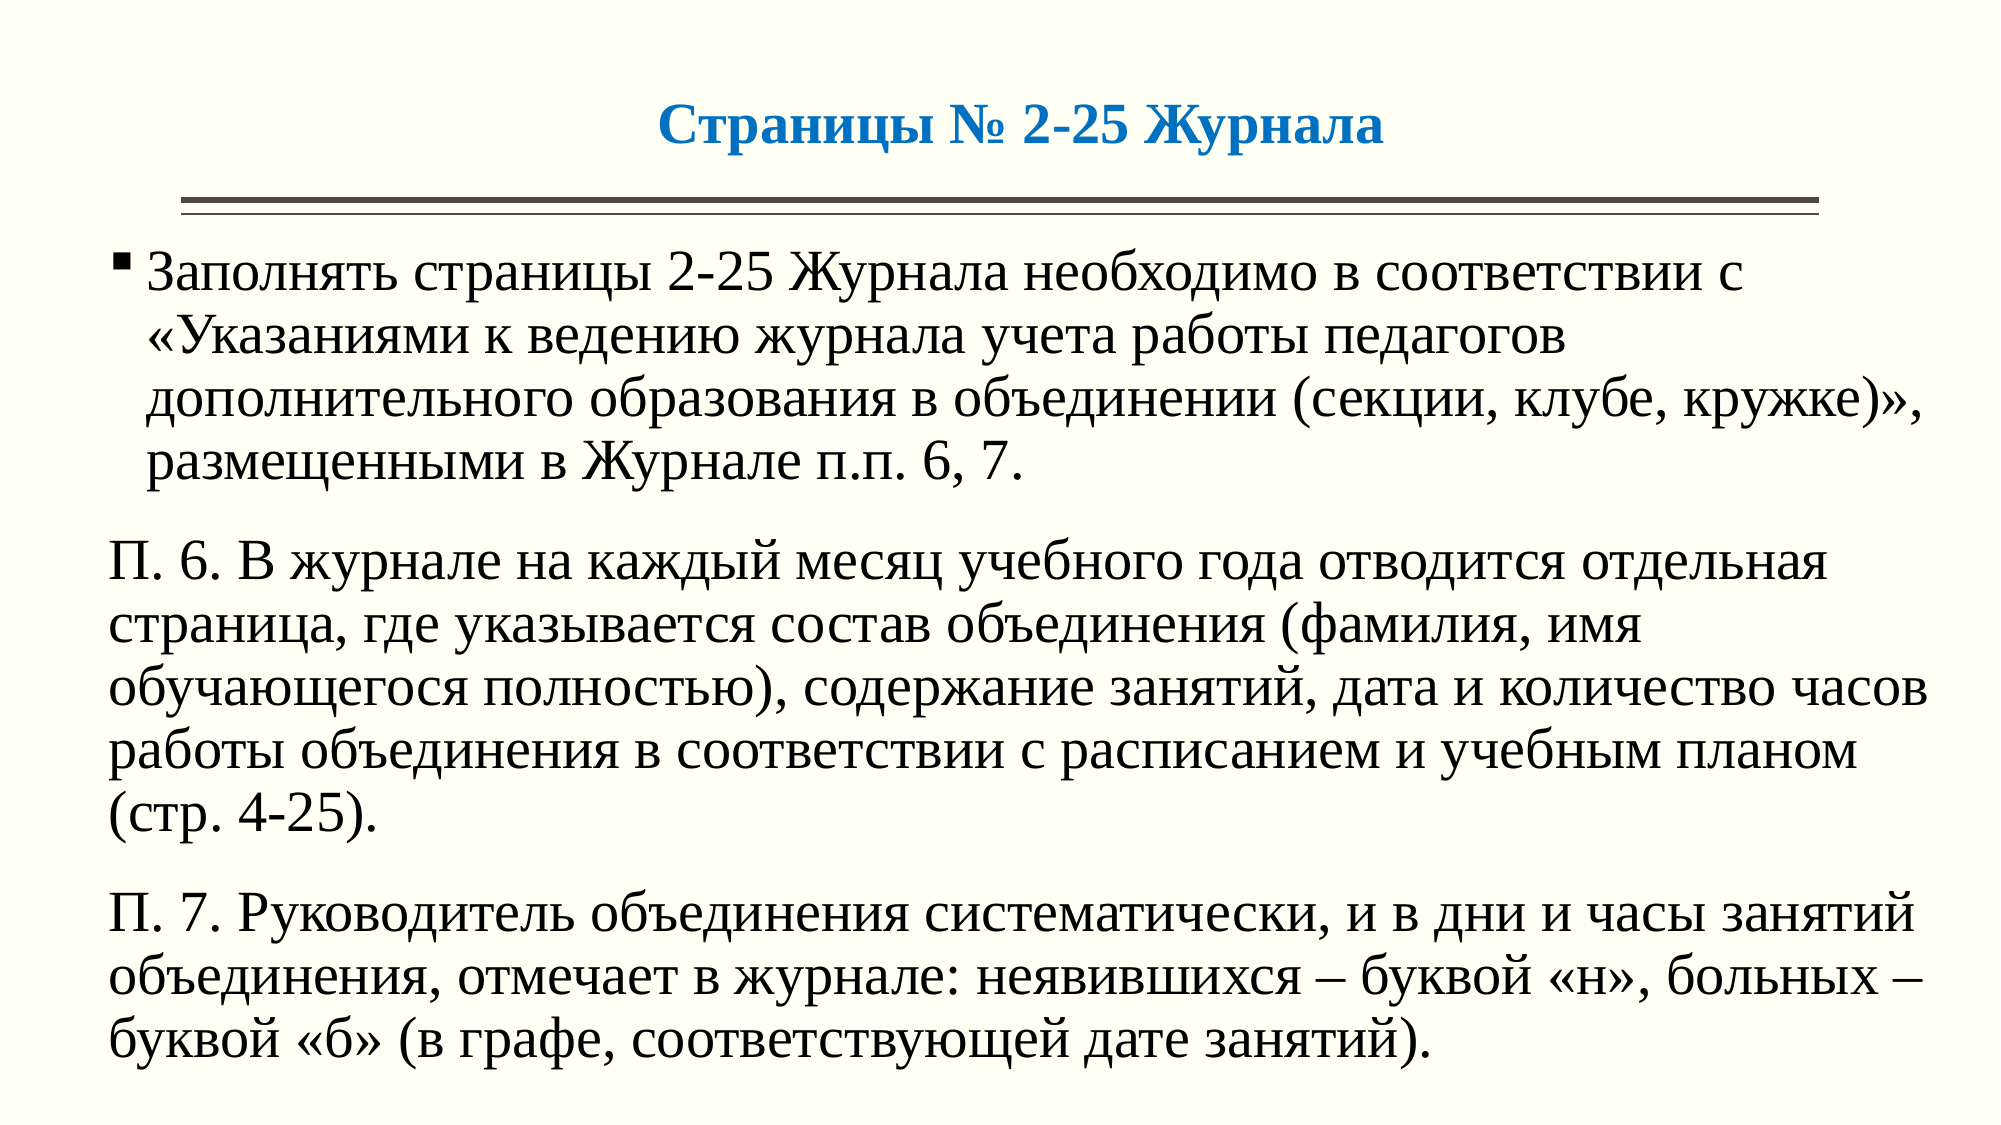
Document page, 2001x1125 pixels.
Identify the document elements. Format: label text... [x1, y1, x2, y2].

list Заполнять страницы 2-25 Журнала необходимо в соответствии с «Указаниями к ведению журнала учета работы педагогов дополнительного образования в объединении (секции, клубе, кружке)», размещенными в Журнале п.п. 6, 7. П. 6. В журнале на каждый месяц учебного года отводится отдельная страница, где указывается состав объединения (фамилия, имя обучающегося полностью), содержание занятий, дата и количество часов работы объединения в соответствии с расписанием и учебным планом (стр. 4-25). П. 7. Руководитель объединения систематически, и в дни и часы занятий объединения, отмечает в журнале: неявившихся – буквой «н», больных – буквой «б» (в графе, соответствующей дате занятий). [108, 233, 1934, 1125]
title Страницы № 2-25 Журнала [108, 52, 1934, 164]
